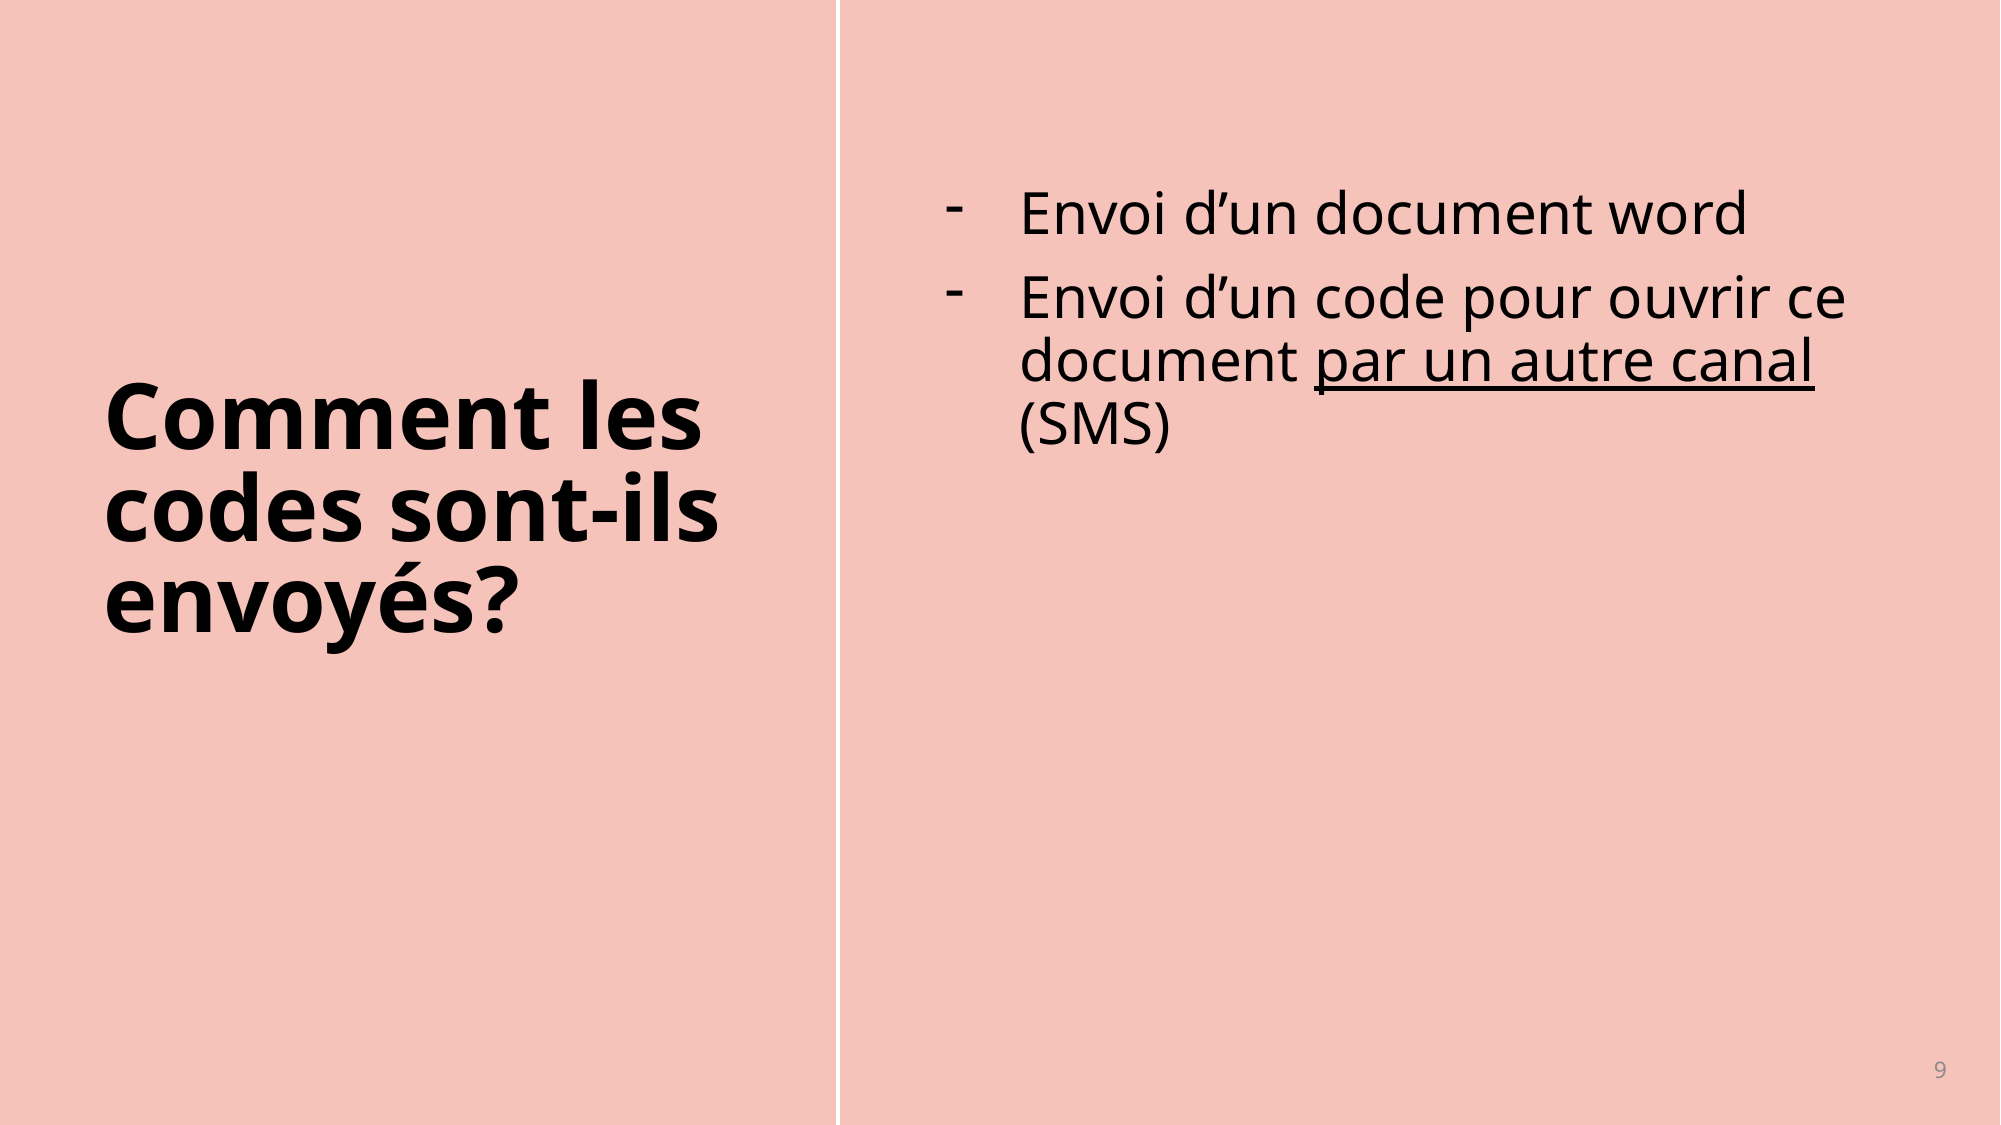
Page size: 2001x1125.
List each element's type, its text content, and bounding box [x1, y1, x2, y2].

slide_number 9 [1511, 1041, 1962, 1102]
title Comment les codes sont-ils envoyés? [88, 297, 786, 730]
list Envoi d’un document word Envoi d’un code pour ouvrir ce document par un autre canal (SMS) [929, 177, 1920, 1015]
